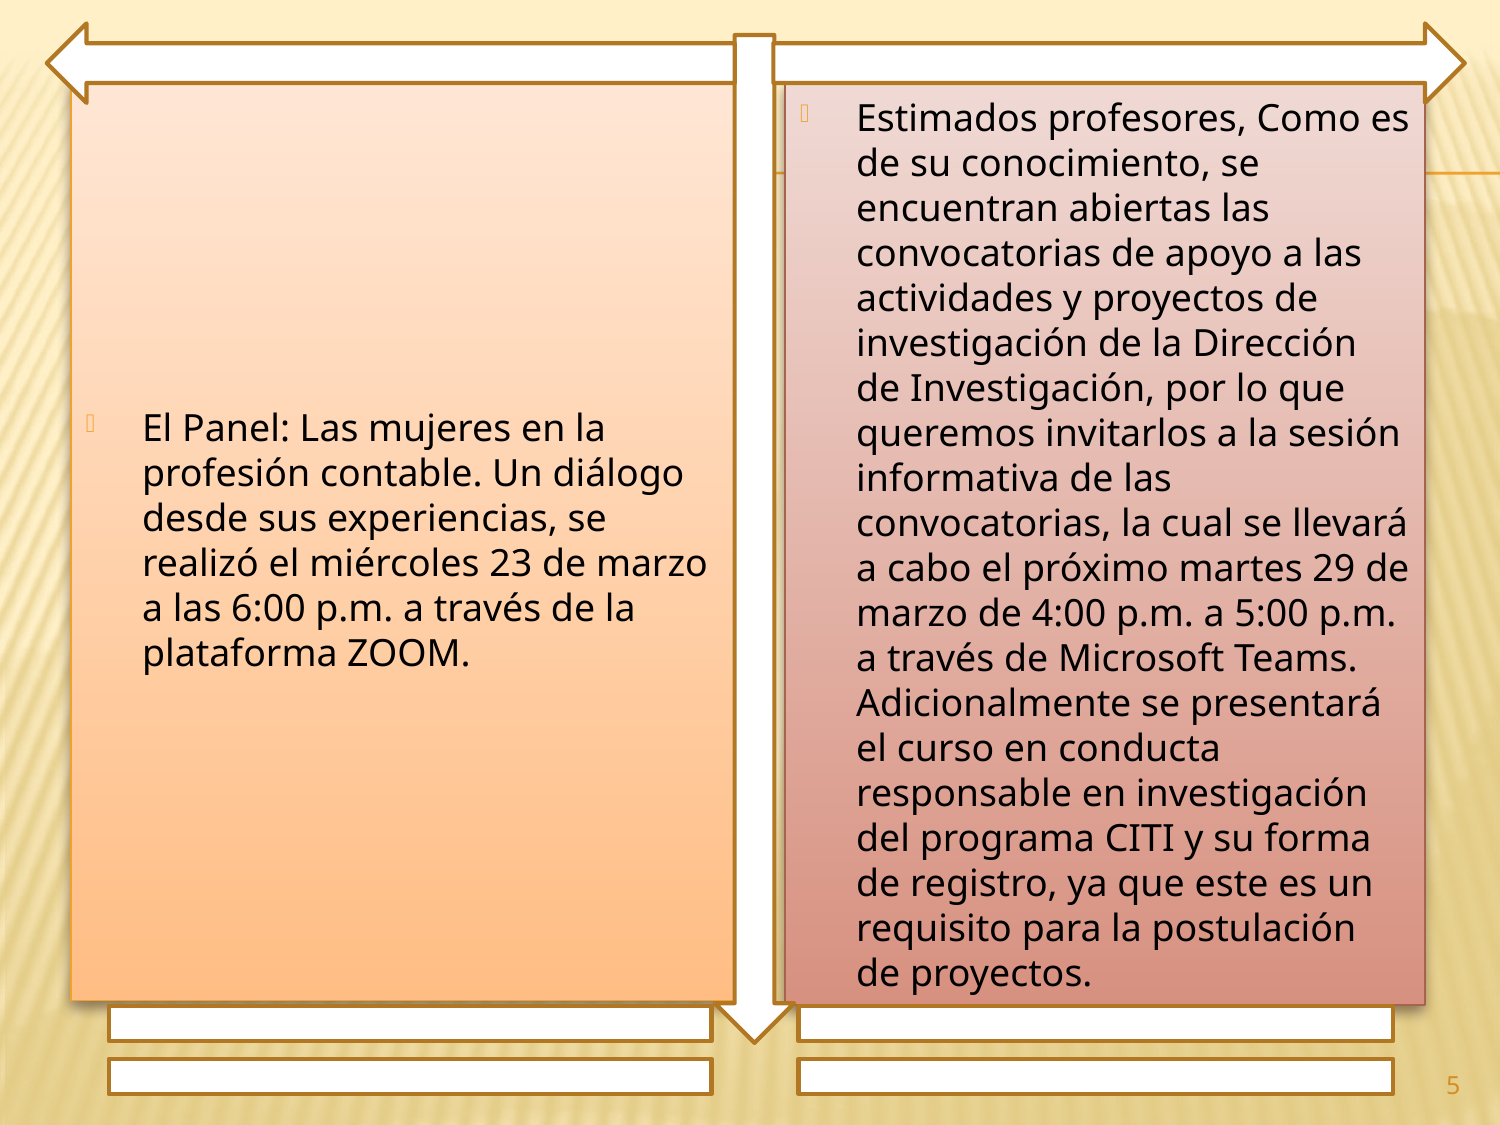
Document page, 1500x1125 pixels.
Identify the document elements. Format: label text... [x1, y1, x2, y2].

text_box [107, 1004, 714, 1043]
text_box [771, 21, 1467, 105]
slide_number 5 [1350, 1062, 1475, 1103]
text_box [712, 32, 797, 1046]
text_box [796, 1057, 1395, 1096]
list Estimados profesores, Como es de su conocimiento, se encuentran abiertas las convocatorias de apoyo a las actividades y proyectos de investigación de la Dirección de Investigación, por lo que queremos invitarlos a la sesión informativa de las convocatorias, la cual se llevará a cabo el próximo martes 29 de marzo de 4:00 p.m. a 5:00 p.m. a través de Microsoft Teams. Adicionalmente se presentará el curso en conducta responsable en investigación del programa CITI y su forma de registro, ya que este es un requisito para la postulación de proyectos. [784, 86, 1426, 1006]
text_box [107, 1057, 714, 1096]
text_box [796, 1004, 1395, 1043]
text_box [44, 21, 737, 105]
list El Panel: Las mujeres en la profesión contable. Un diálogo desde sus experiencias, se realizó el miércoles 23 de marzo a las 6:00 p.m. a través de la plataforma ZOOM. [70, 86, 732, 1001]
